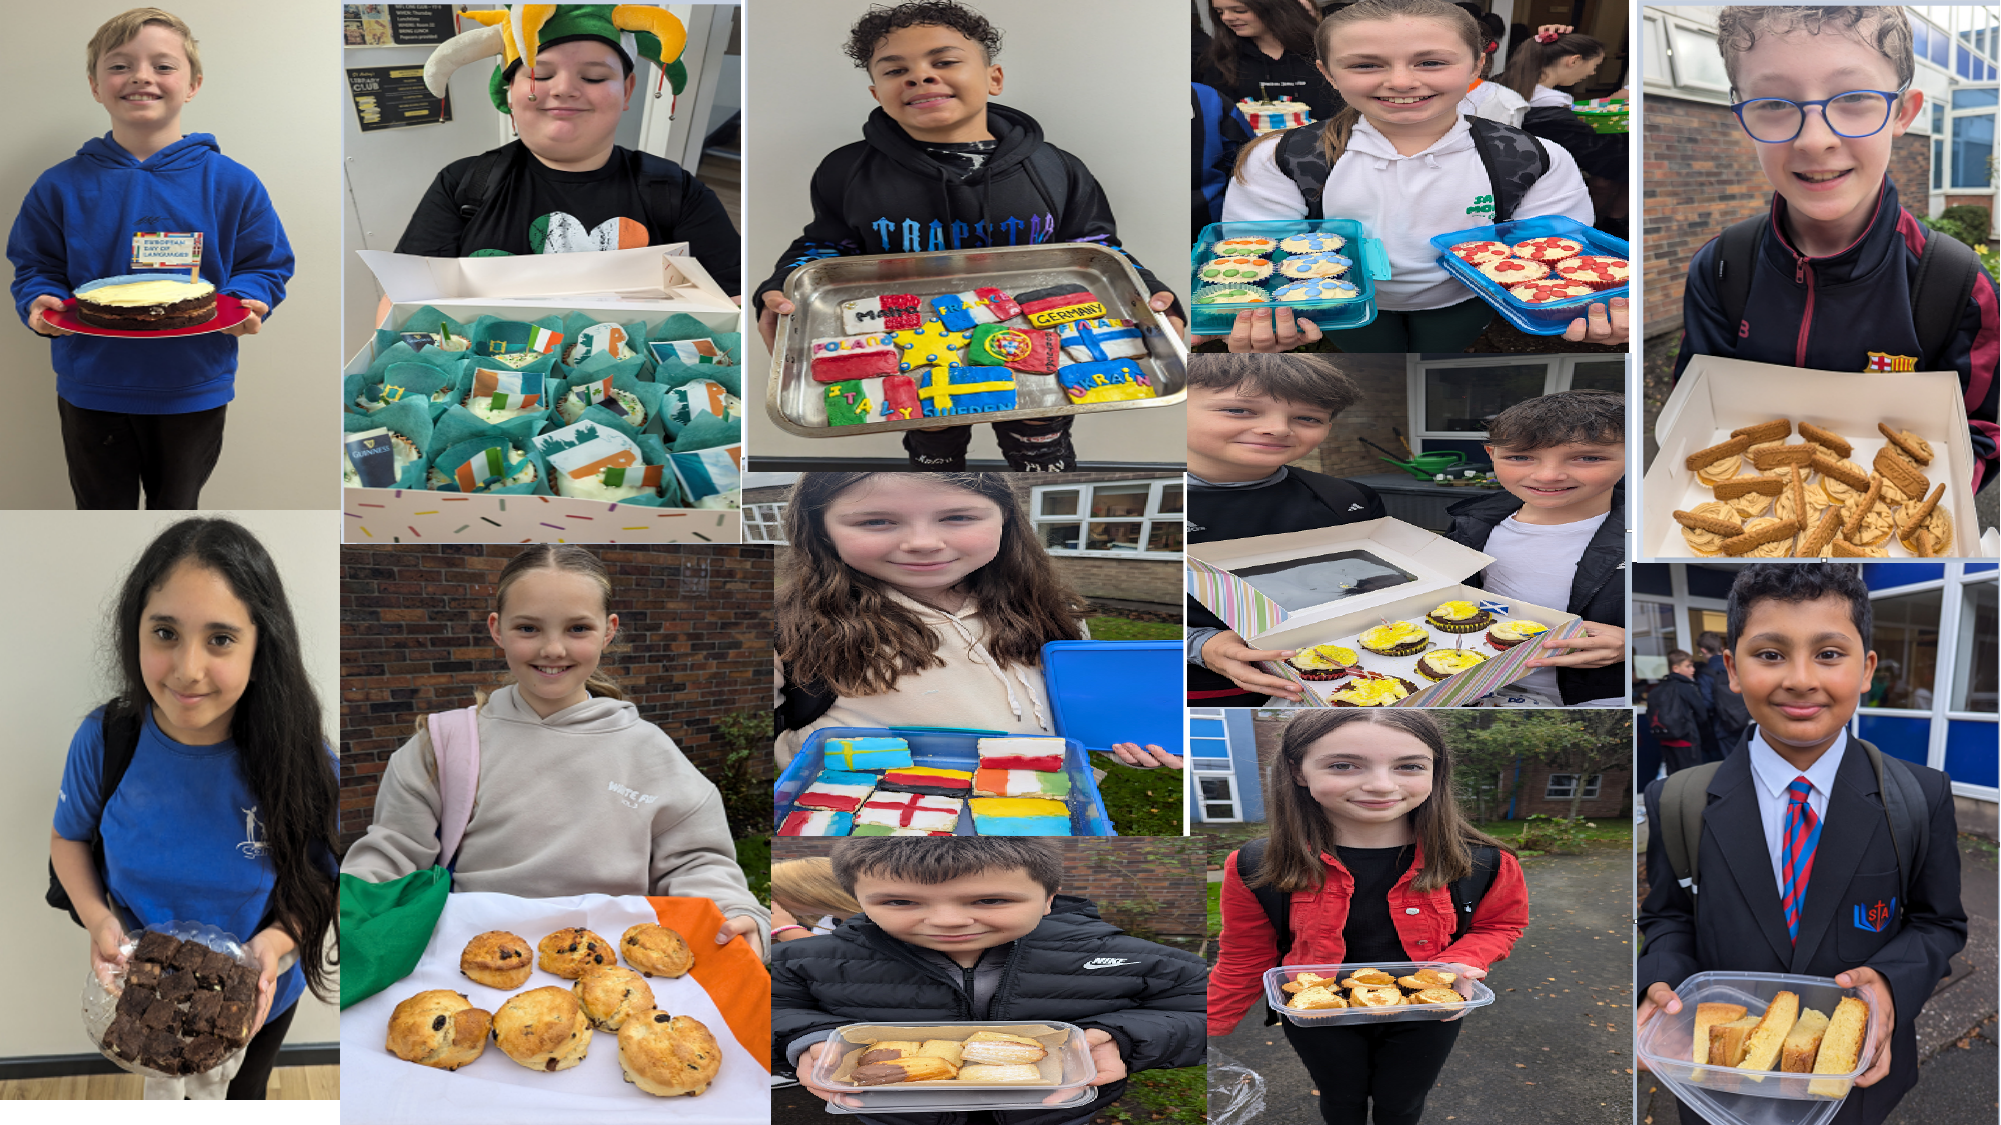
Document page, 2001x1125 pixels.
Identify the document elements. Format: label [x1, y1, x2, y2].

list [341, 0, 741, 544]
picture [0, 0, 2000, 1125]
